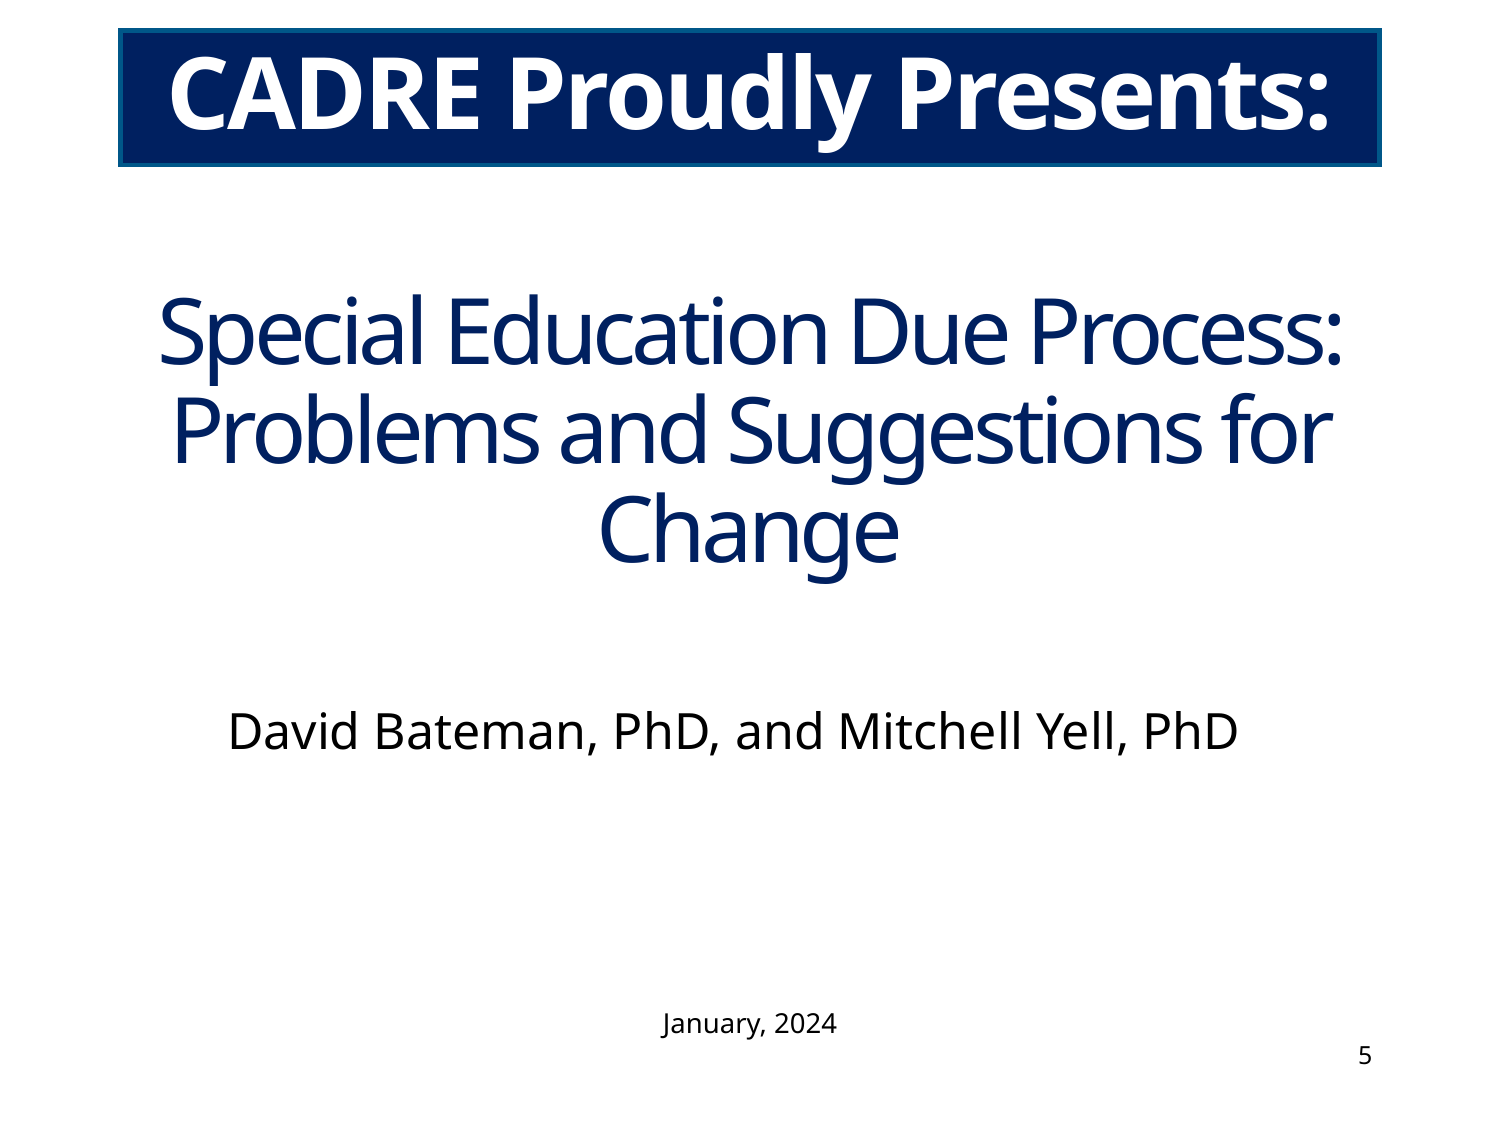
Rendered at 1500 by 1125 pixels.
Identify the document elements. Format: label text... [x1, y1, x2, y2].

list January, 2024 [77, 996, 1423, 1055]
text_box CADRE Proudly Presents: [118, 28, 1382, 167]
text_box 5 [1343, 1031, 1469, 1077]
title Special Education Due Process: Problems and Suggestions for Change [77, 271, 1423, 592]
subtitle David Bateman, PhD, and Mitchell Yell, PhD [61, 690, 1407, 898]
